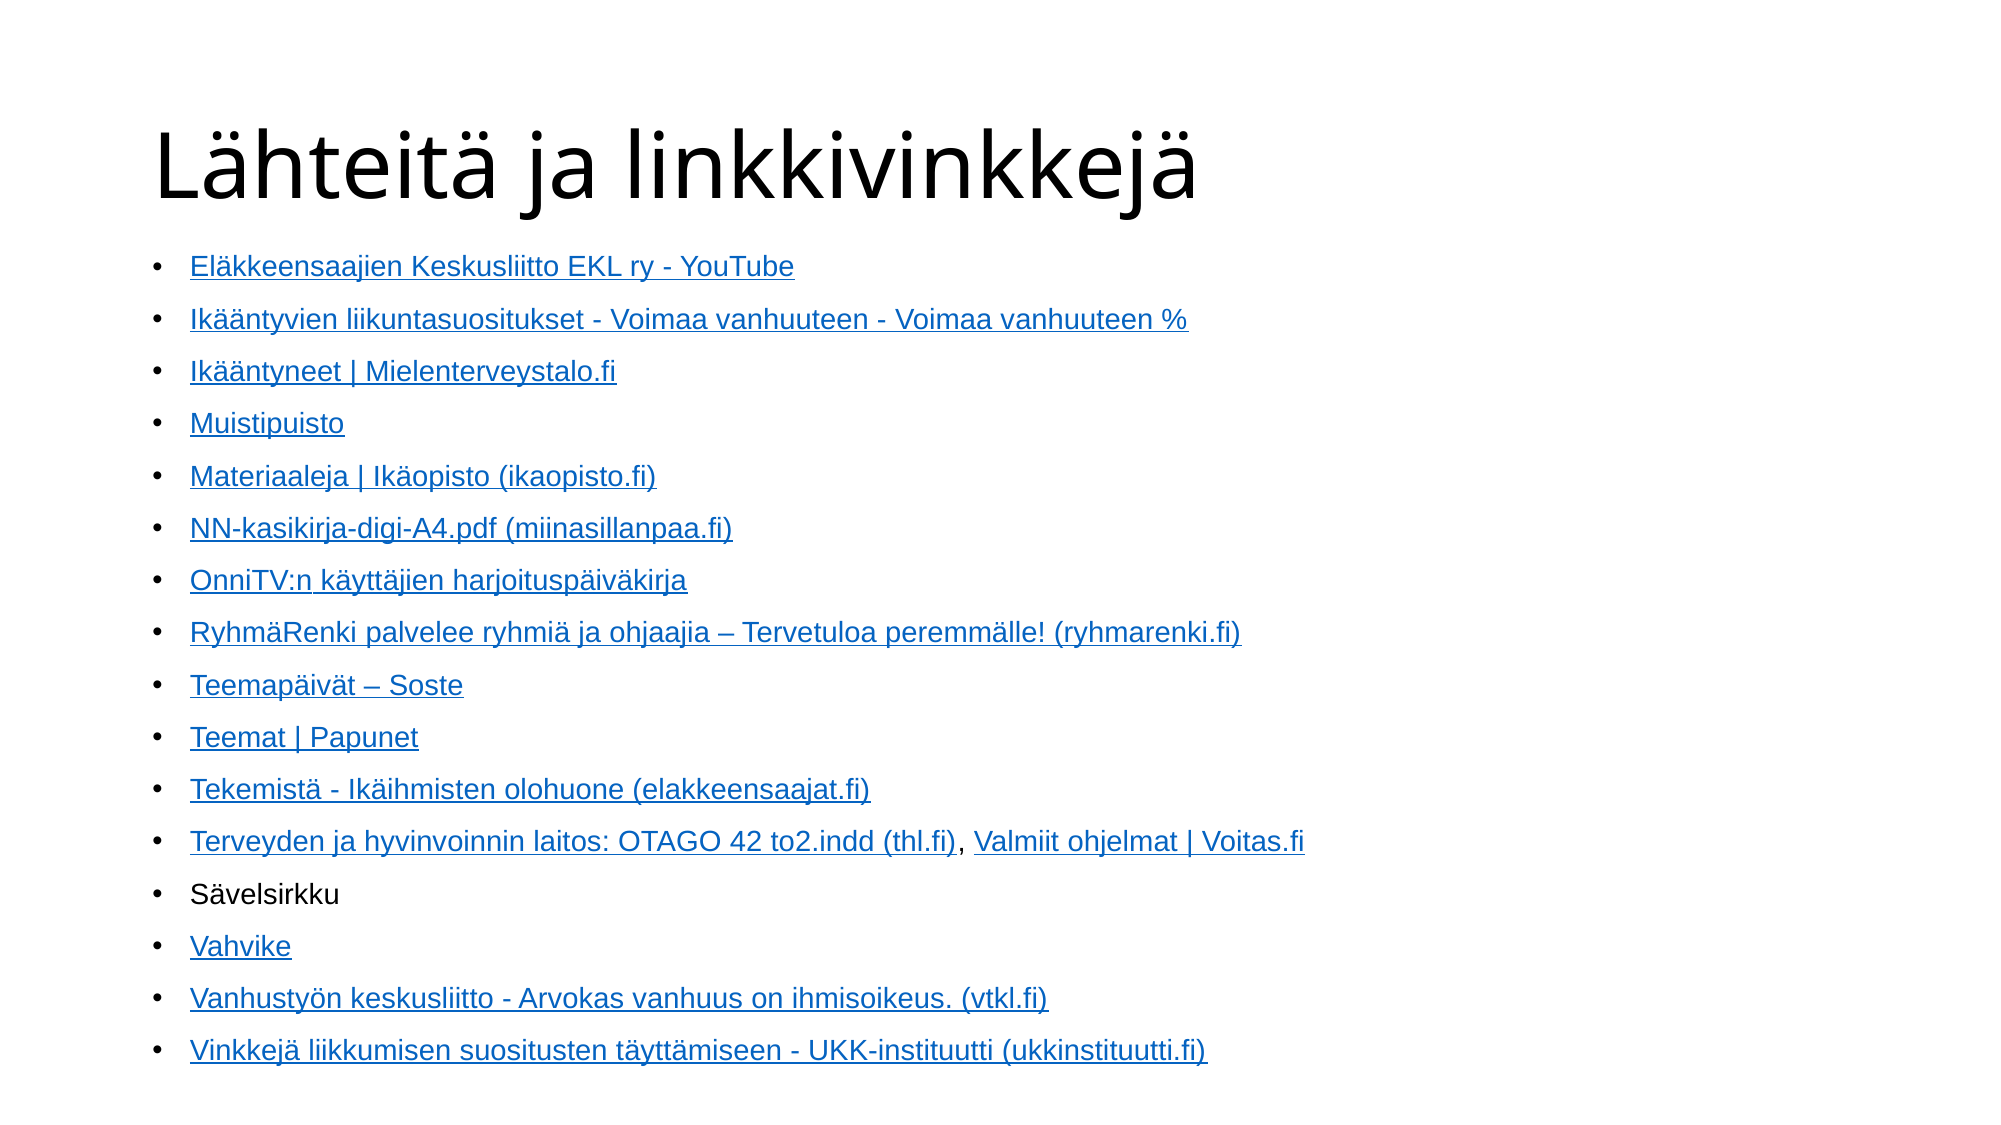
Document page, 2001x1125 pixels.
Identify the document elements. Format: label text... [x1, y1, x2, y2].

list Eläkkeensaajien Keskusliitto EKL ry - YouTube Ikääntyvien liikuntasuositukset - Voimaa vanhuuteen - Voimaa vanhuuteen % Ikääntyneet | Mielenterveystalo.fi Muistipuisto Materiaaleja | Ikäopisto (ikaopisto.fi) NN-kasikirja-digi-A4.pdf (miinasillanpaa.fi) OnniTV:n käyttäjien harjoituspäiväkirja RyhmäRenki palvelee ryhmiä ja ohjaajia – Tervetuloa peremmälle! (ryhmarenki.fi) Teemapäivät – Soste Teemat | Papunet Tekemistä - Ikäihmisten olohuone (elakkeensaajat.fi) Terveyden ja hyvinvoinnin laitos: OTAGO 42 to2.indd (thl.fi), Valmiit ohjelmat | Voitas.fi Sävelsirkku Vahvike Vanhustyön keskusliitto - Arvokas vanhuus on ihmisoikeus. (vtkl.fi) Vinkkejä liikkumisen suositusten täyttämiseen - UKK-instituutti (ukkinstituutti.fi) [137, 244, 1890, 1066]
title Lähteitä ja linkkivinkkejä [137, 59, 1863, 244]
